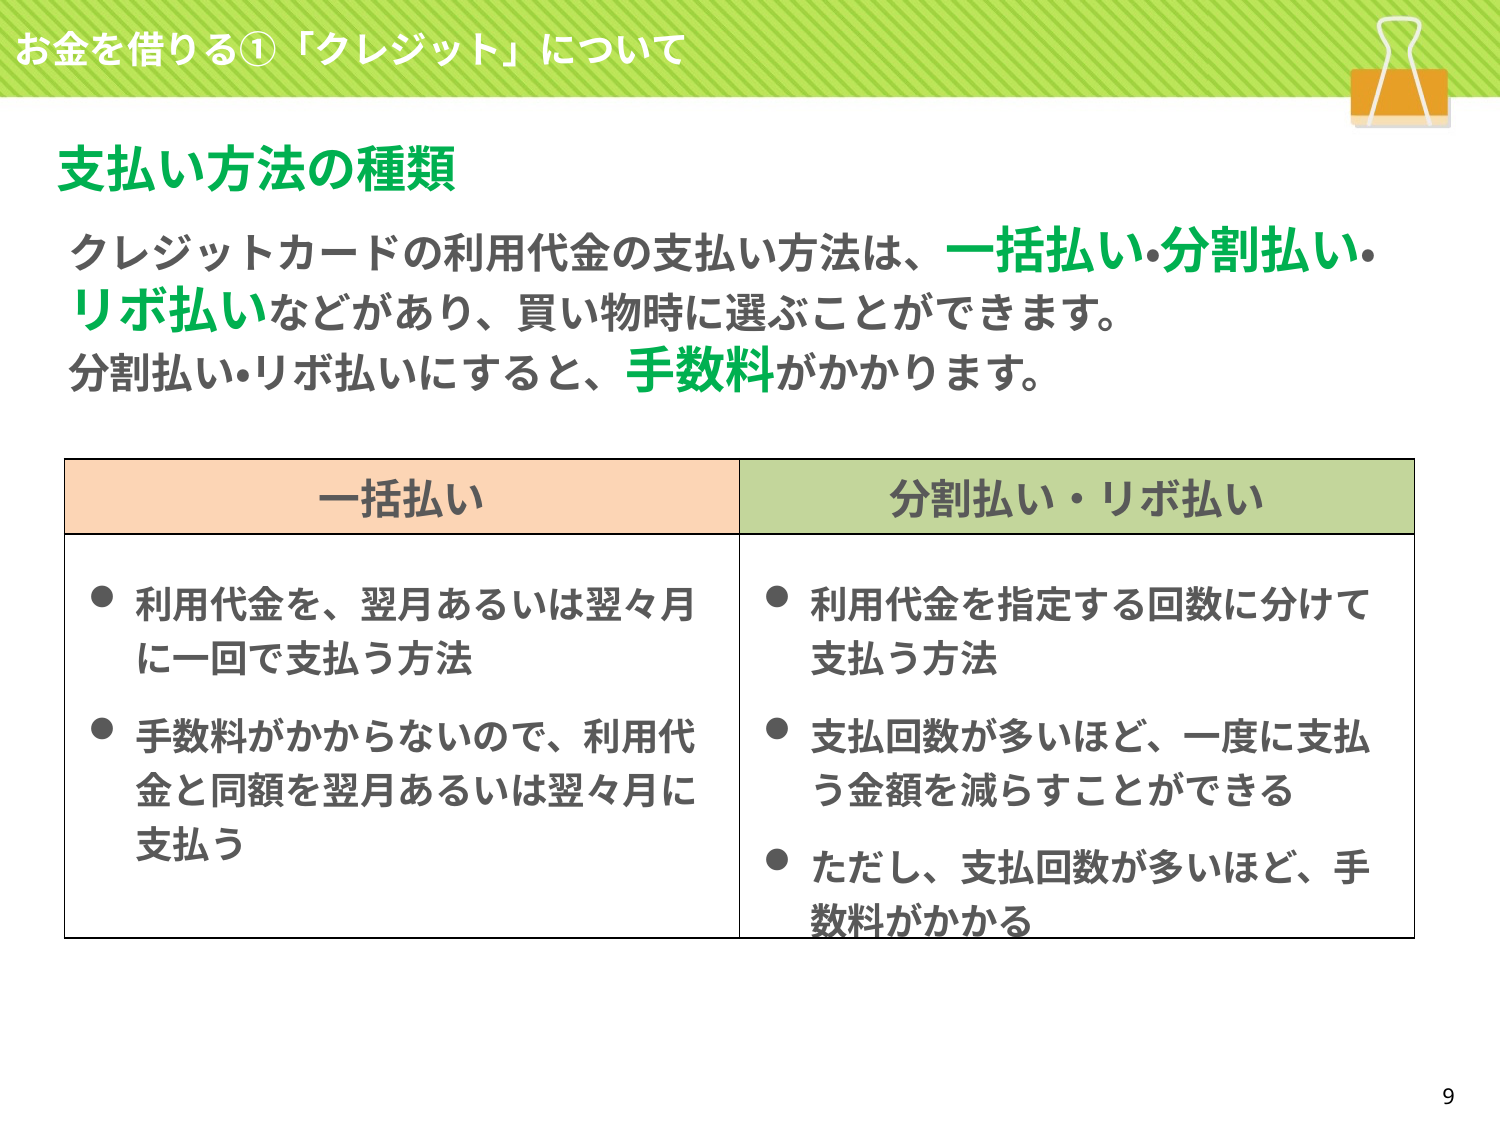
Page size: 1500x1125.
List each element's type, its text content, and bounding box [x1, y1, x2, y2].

table_cell 利用代金を指定する回数に分けて支払う方法 支払回数が多いほど、一度に支払う金額を減らすことができる ただし、支払回数が多いほど、手数料がかかる [740, 535, 1414, 937]
picture [0, 0, 1500, 1125]
text_box クレジットカードの利用代金の支払い方法は、一括払い・分割払い・ リボ払いなどがあり、買い物時に選ぶことができます。 分割払い・リボ払いにすると、手数料がかかります。 [53, 210, 1471, 406]
table_cell 利用代金を、翌月あるいは翌々月に一回で支払う方法 手数料がかからないので、利用代金と同額を翌月あるいは翌々月に支払う [65, 535, 739, 937]
text_box 9 [1427, 1075, 1470, 1117]
table_header 分割払い・リボ払い [740, 460, 1414, 533]
text_box 支払い方法の種類 [41, 129, 1459, 205]
text_box お金を借りる①「クレジット」について [0, 19, 809, 79]
table_header 一括払い [65, 460, 739, 533]
